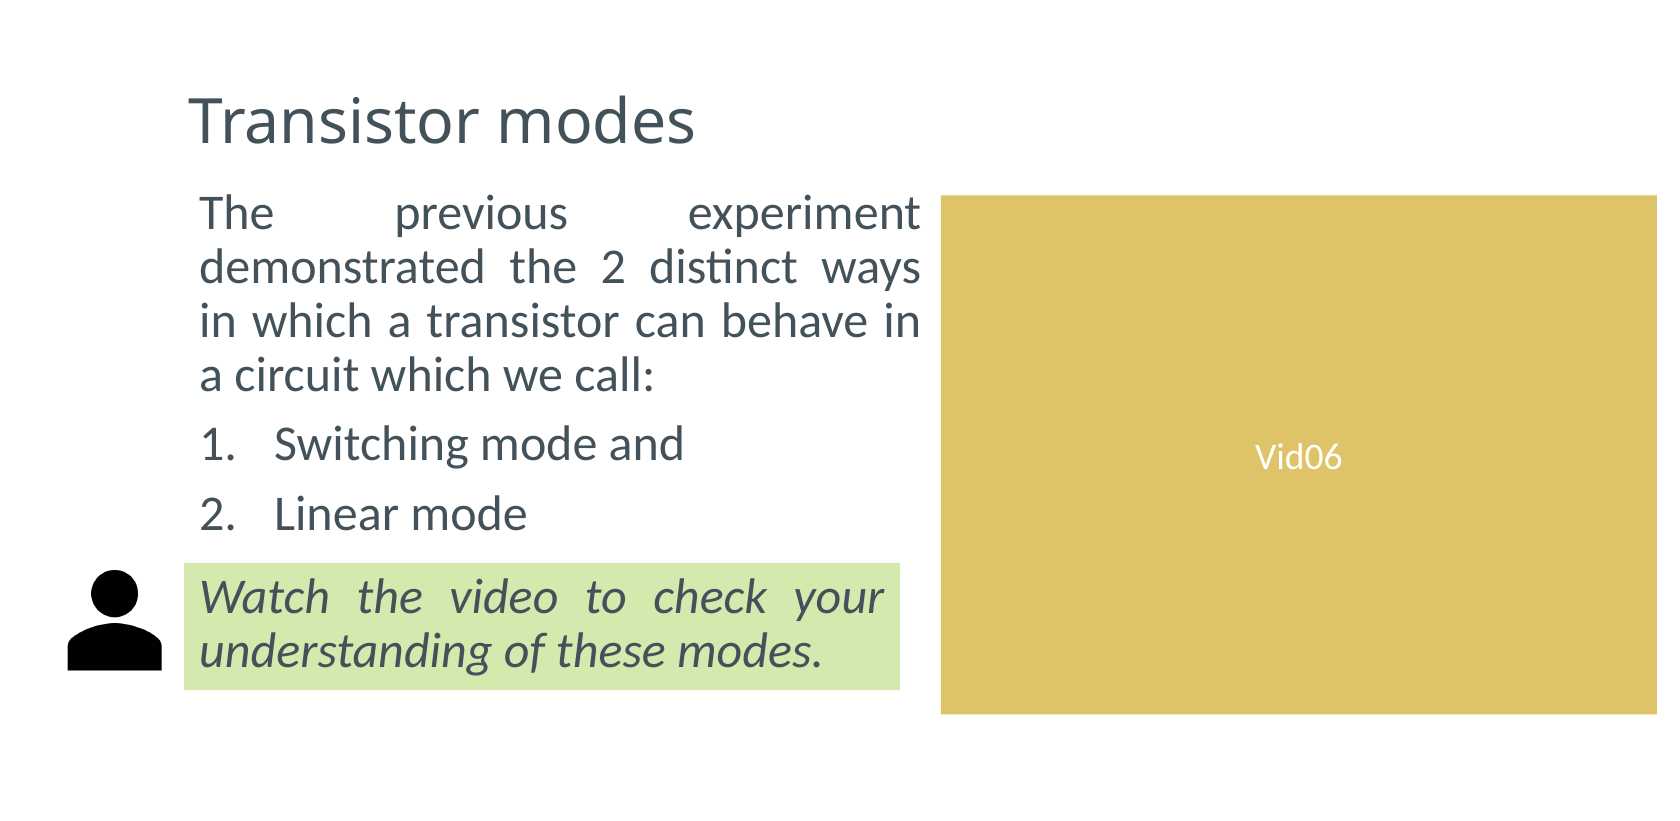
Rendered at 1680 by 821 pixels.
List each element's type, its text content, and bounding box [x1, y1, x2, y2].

text_box Vid06 [940, 194, 1658, 715]
list The previous experiment demonstrated the 2 distinct ways in which a transistor can behave in a circuit which we call: Switching mode and Linear mode [184, 179, 937, 550]
text_box Watch the video to check your understanding of these modes. [185, 562, 900, 691]
title Transistor modes [173, 43, 1433, 203]
picture [43, 549, 185, 691]
